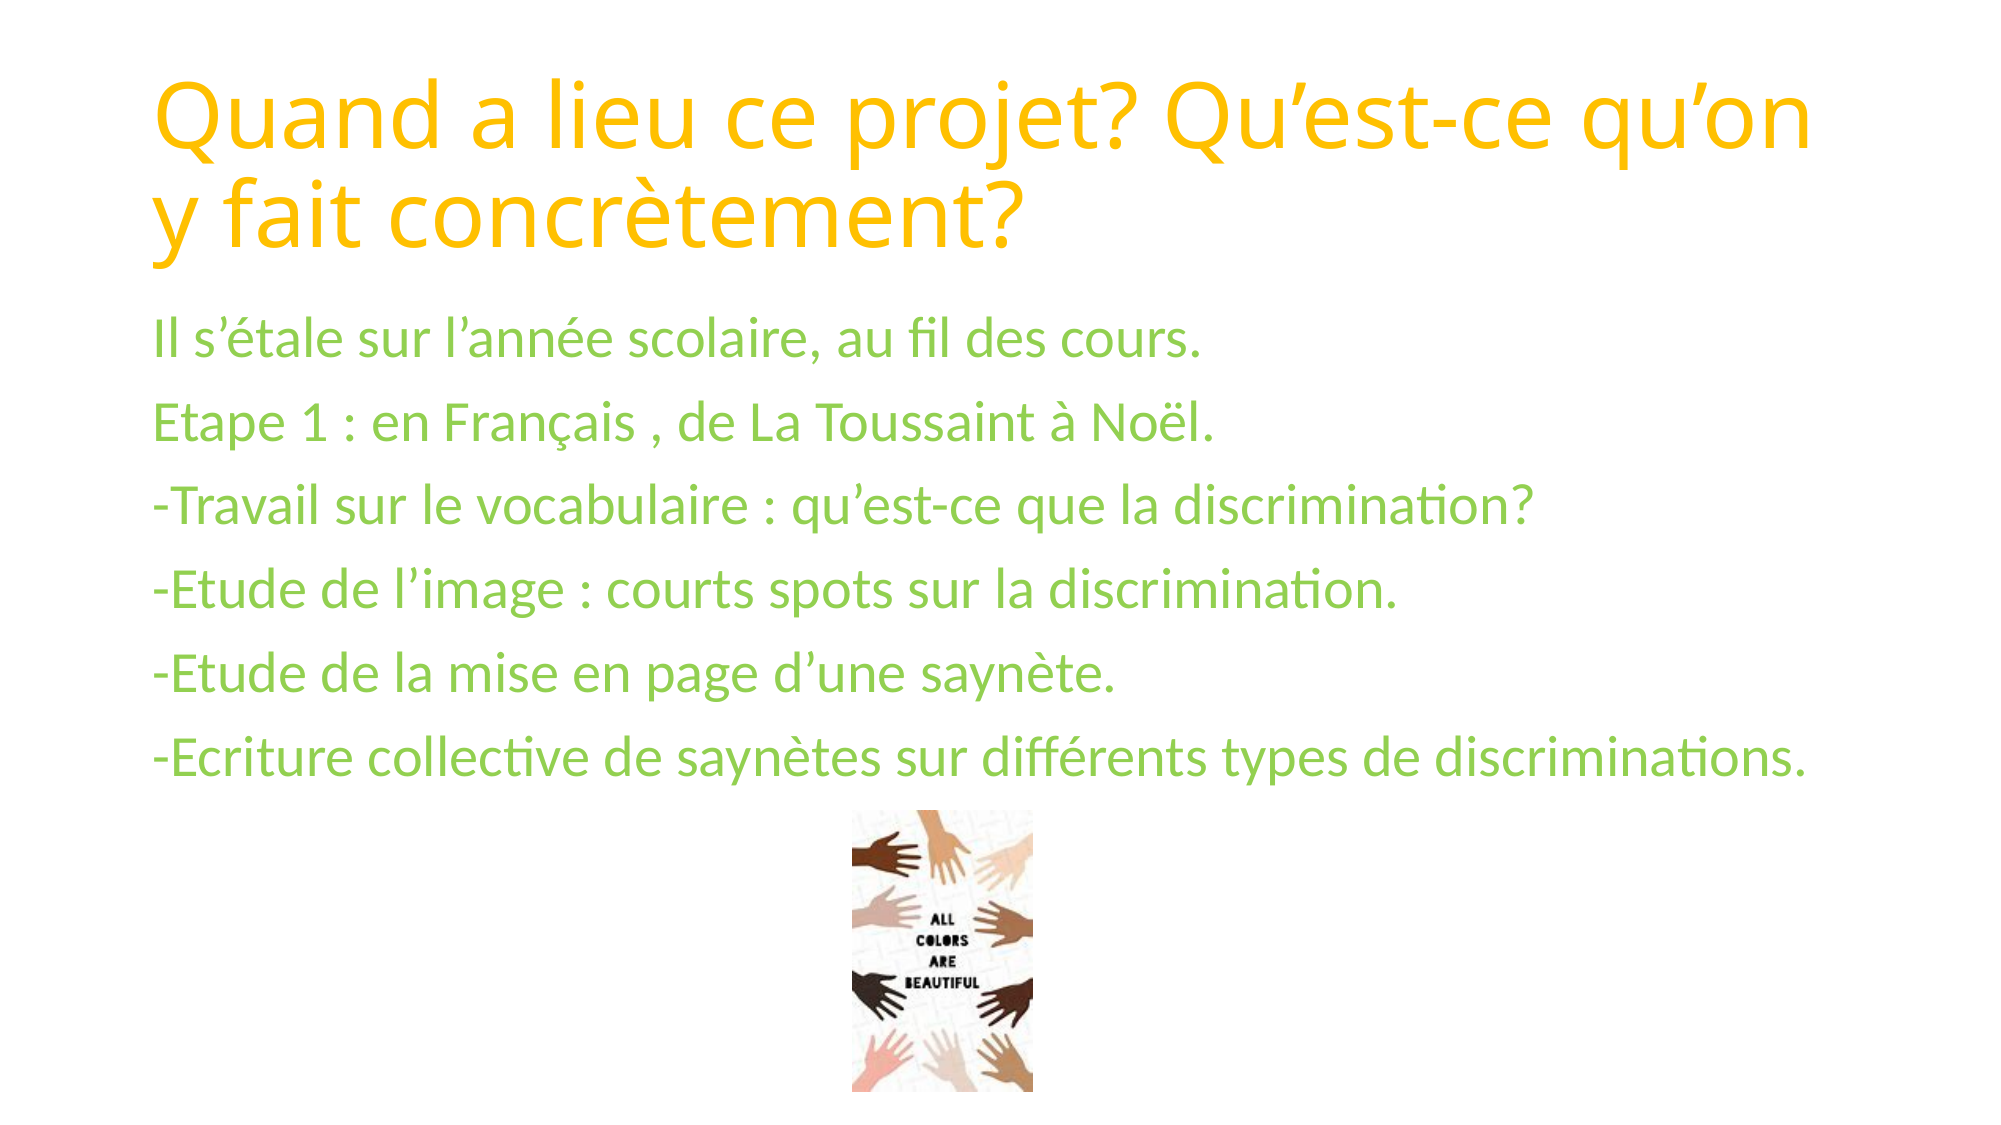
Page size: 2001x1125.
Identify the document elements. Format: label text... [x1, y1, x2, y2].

list Il s’étale sur l’année scolaire, au fil des cours. Etape 1 : en Français , de La Toussaint à Noël. -Travail sur le vocabulaire : qu’est-ce que la discrimination? -Etude de l’image : courts spots sur la discrimination. -Etude de la mise en page d’une saynète. -Ecriture collective de saynètes sur différents types de discriminations. [137, 299, 1863, 1092]
title Quand a lieu ce projet? Qu’est-ce qu’on y fait concrètement? [137, 59, 1863, 278]
picture [852, 810, 1033, 1092]
